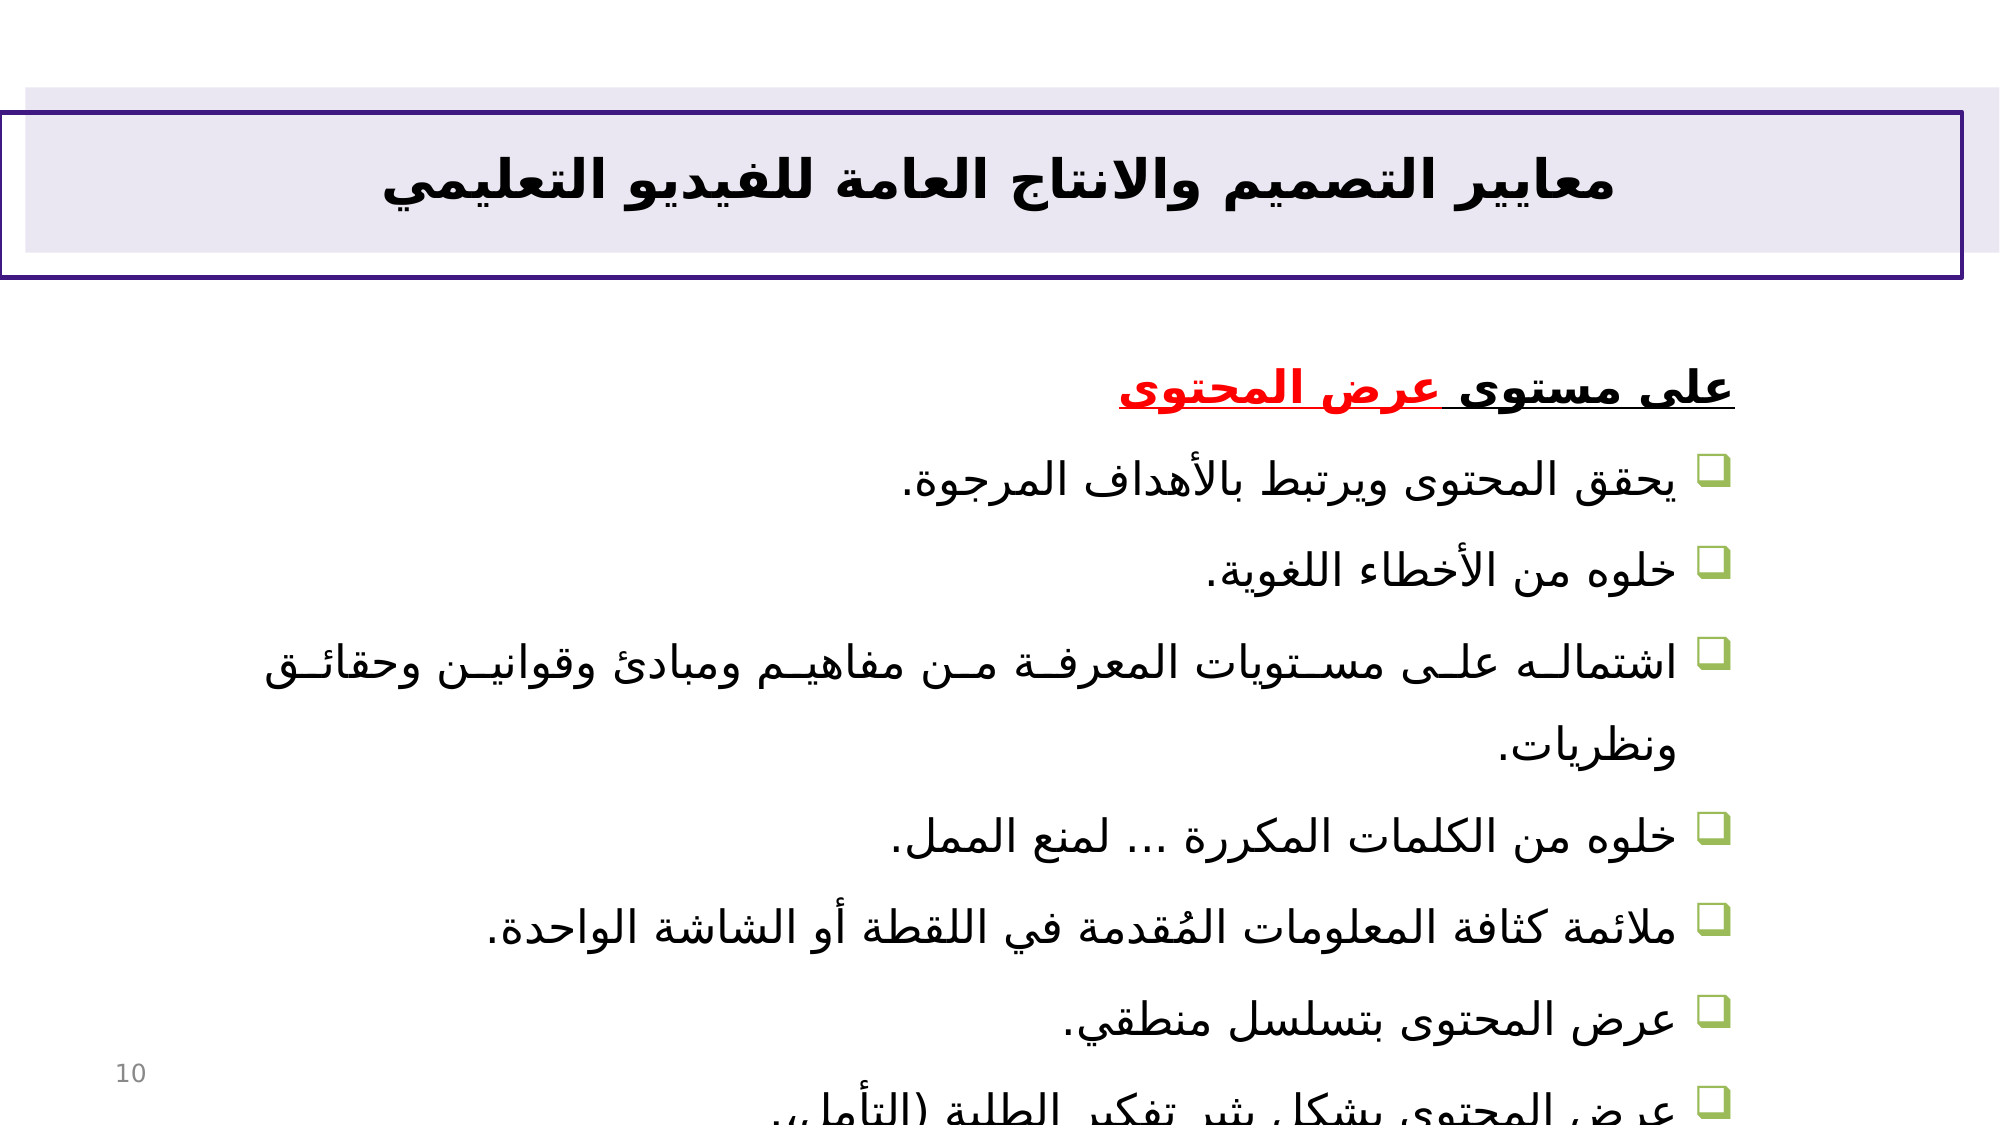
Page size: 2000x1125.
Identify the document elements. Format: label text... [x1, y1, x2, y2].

slide_number 10 [99, 1042, 567, 1103]
subtitle على مستوى عرض المحتوى يحقق المحتوى ويرتبط بالأهداف المرجوة. خلوه من الأخطاء اللغوية. اشتماله على مستويات المعرفة من مفاهيم ومبادئ وقوانين وحقائق ونظريات. خلوه من الكلمات المكررة ... لمنع الممل. ملائمة كثافة المعلومات المُقدمة في اللقطة أو الشاشة الواحدة. عرض المحتوى بتسلسل منطقي. عرض المحتوى بشكل يثير تفكير الطلبة (التأمل،. [249, 287, 1750, 1013]
title معايير التصميم والانتاج العامة للفيديو التعليمي [314, 112, 1686, 241]
